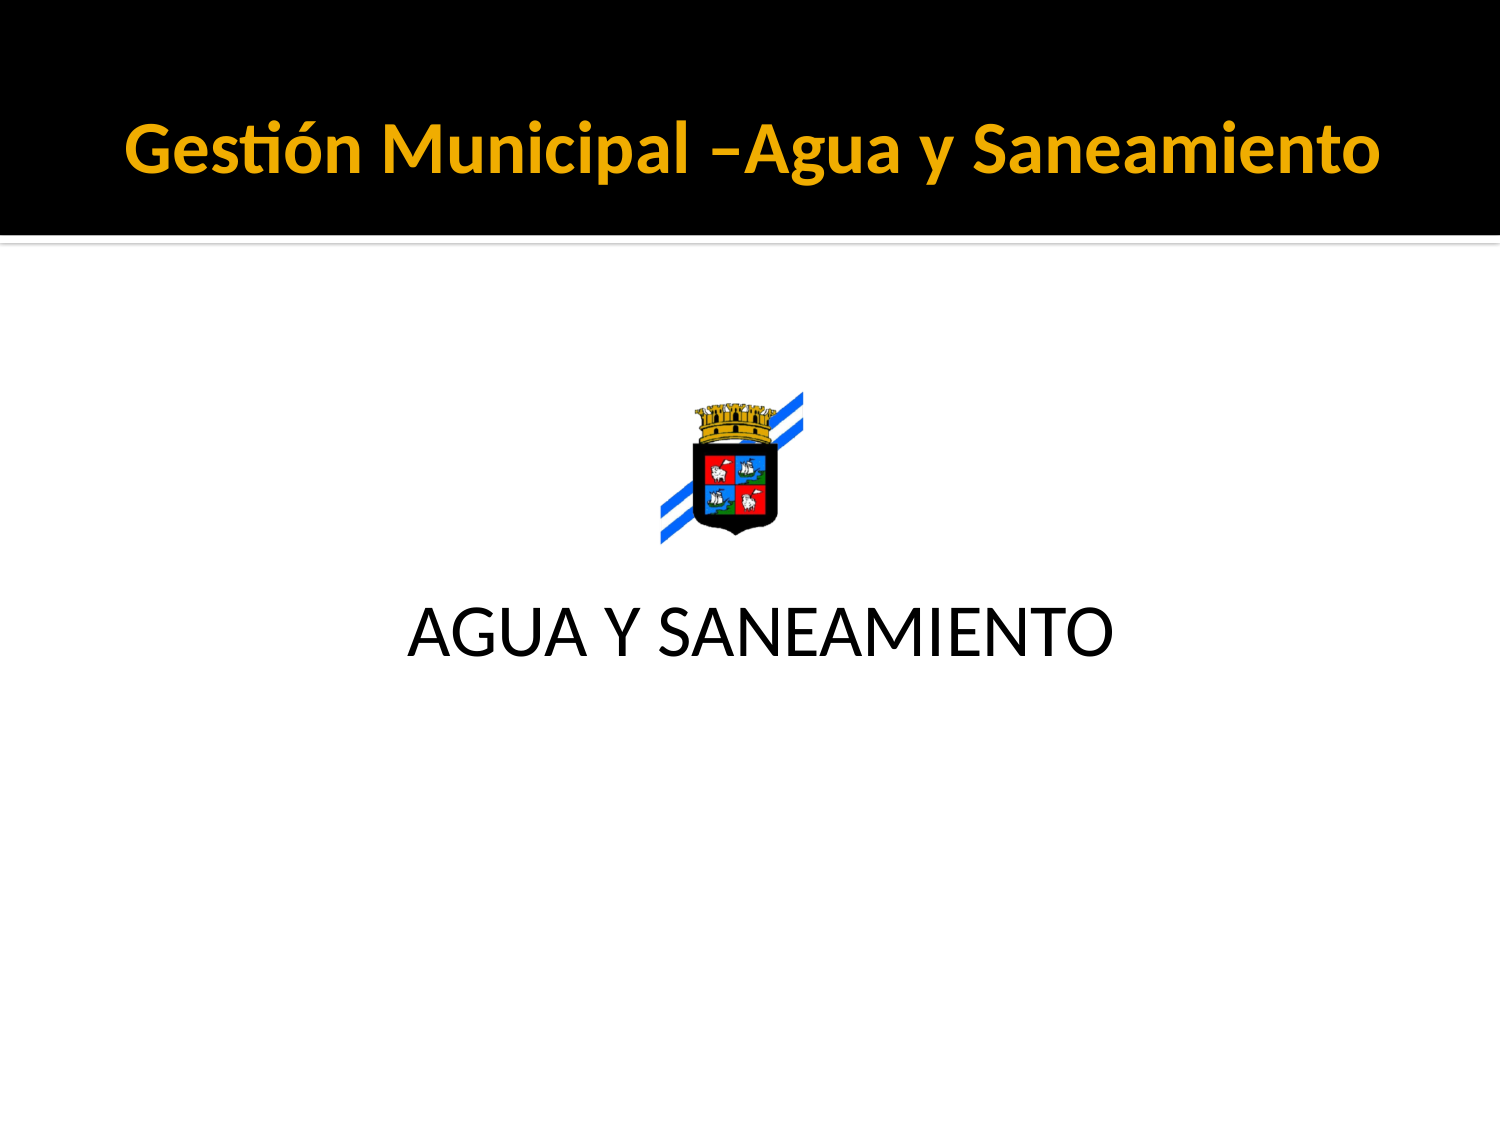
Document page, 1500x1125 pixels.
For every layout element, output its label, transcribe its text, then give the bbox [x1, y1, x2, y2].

text_box AGUA Y SANEAMIENTO [182, 574, 1341, 680]
title Gestión Municipal –Agua y Saneamiento [75, 30, 1425, 256]
picture [655, 386, 806, 551]
